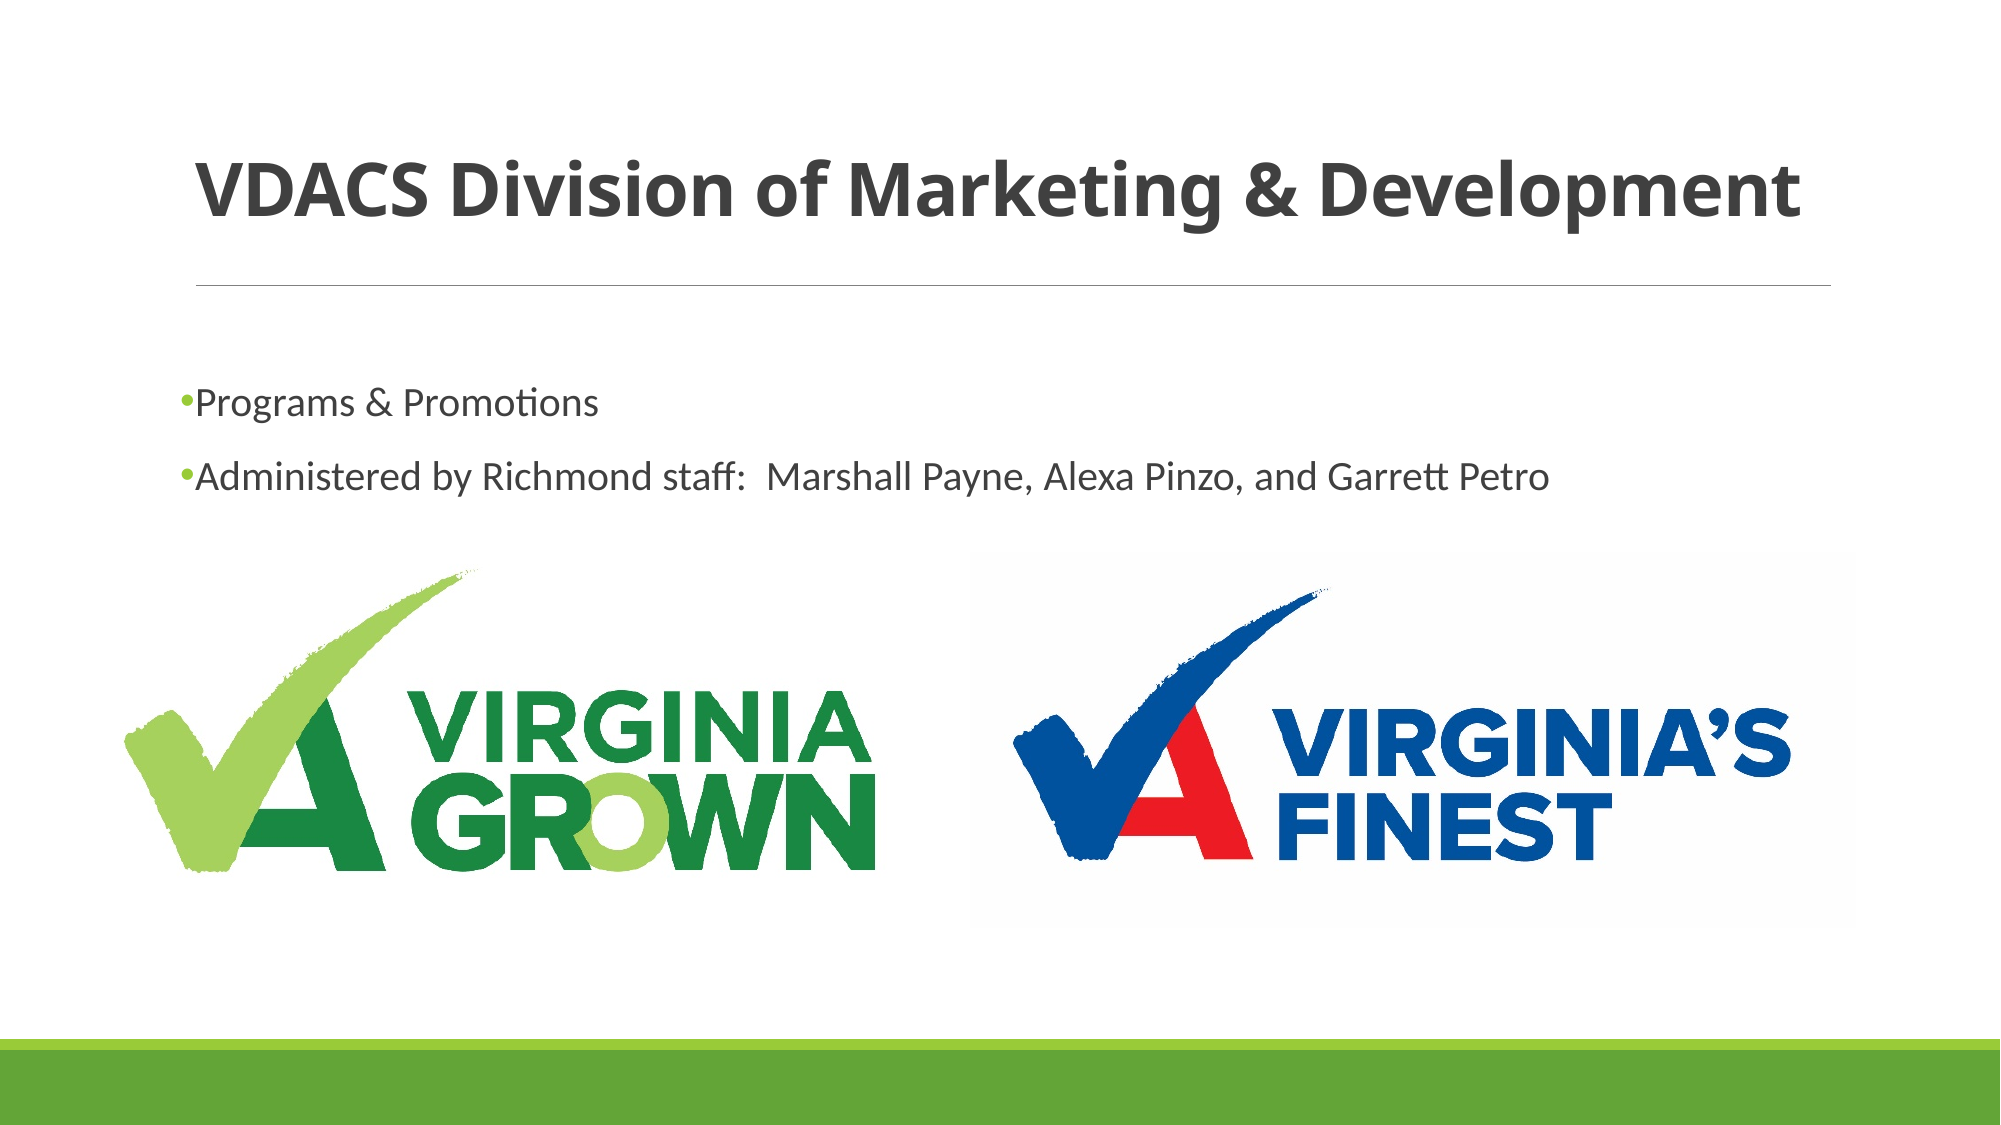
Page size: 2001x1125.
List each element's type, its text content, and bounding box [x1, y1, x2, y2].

title VDACS Division of Marketing & Development [180, 98, 1830, 337]
list Programs & Promotions Administered by Richmond staff: Marshall Payne, Alexa Pinzo, and Garrett Petro [180, 302, 1820, 750]
picture [970, 551, 1857, 929]
picture [77, 521, 937, 952]
